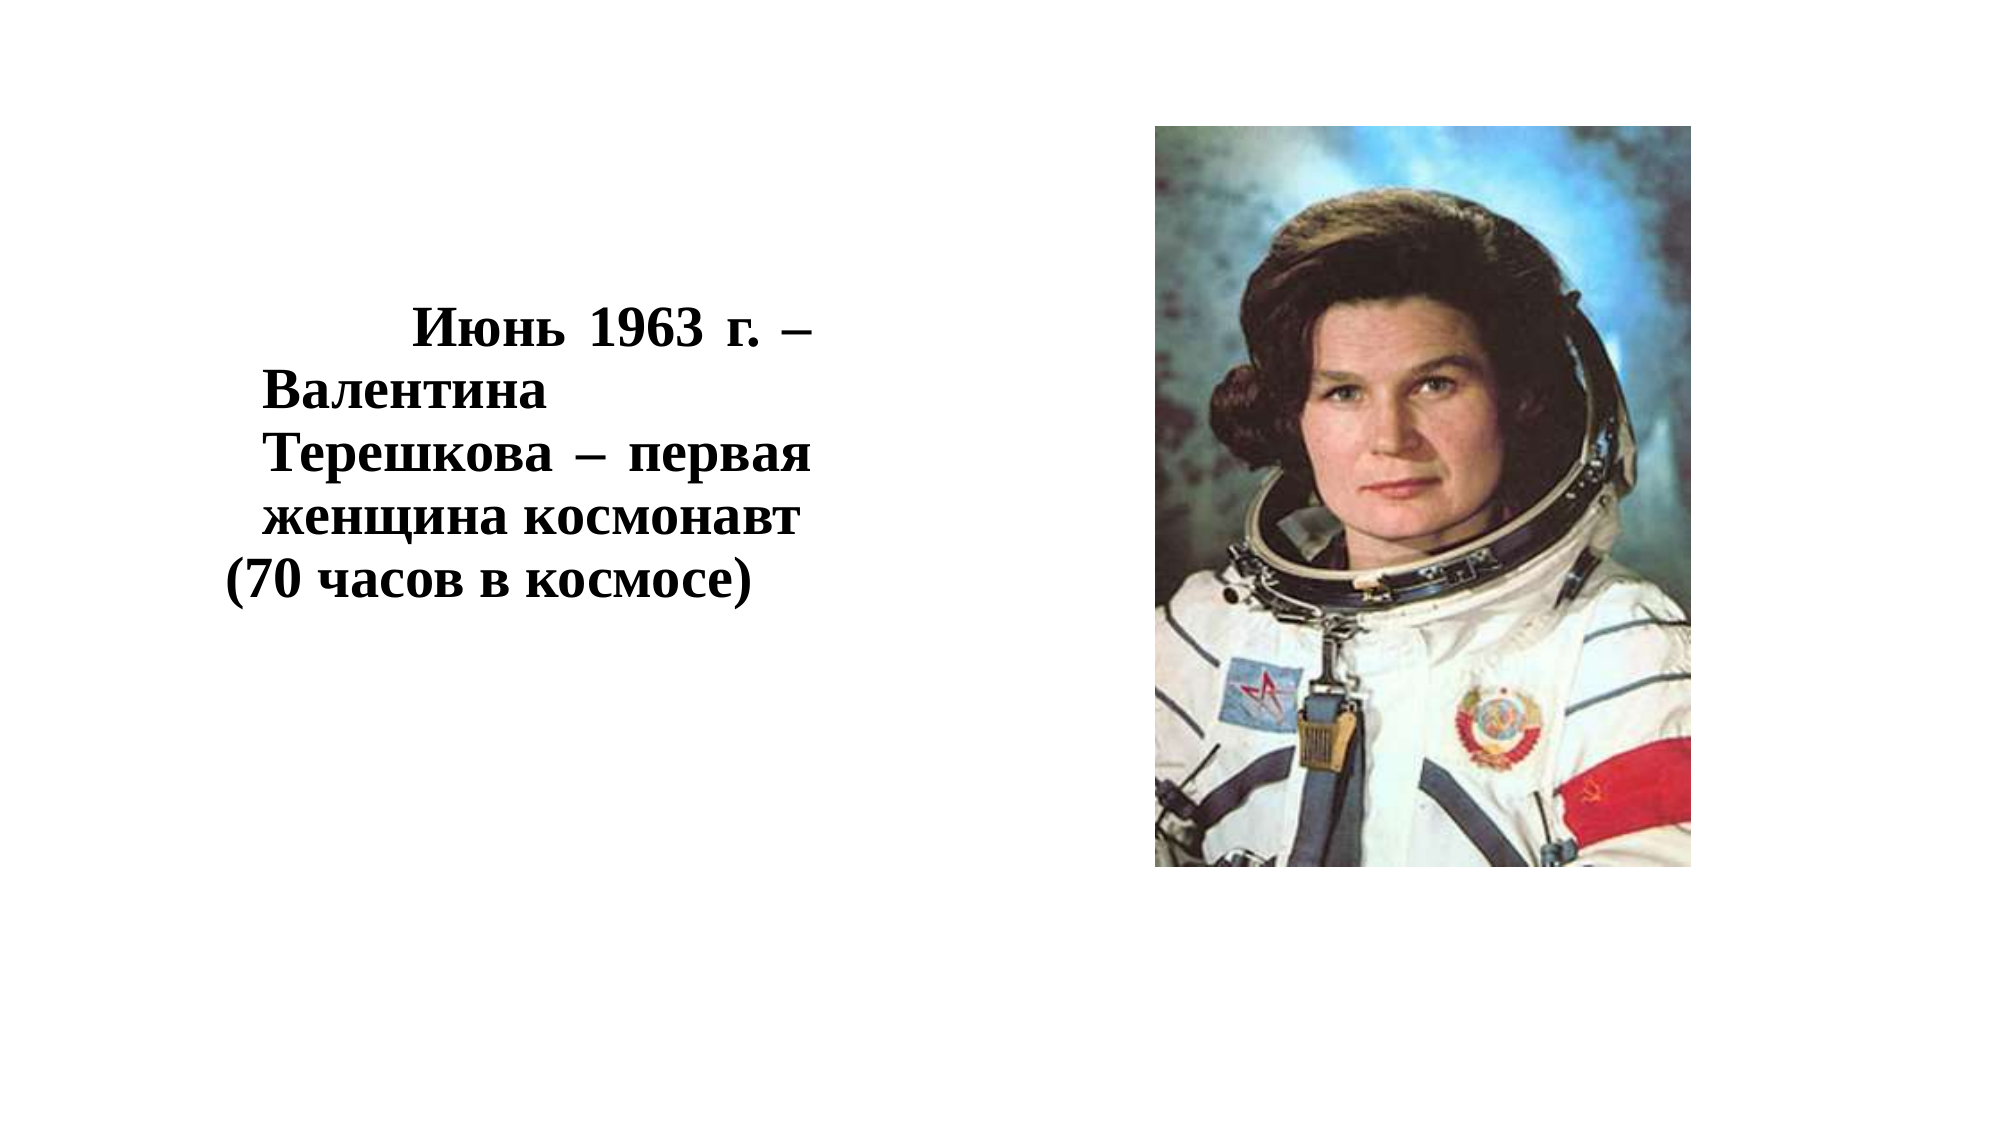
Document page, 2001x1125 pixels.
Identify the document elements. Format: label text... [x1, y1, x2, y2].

list Июнь 1963 г. – Валентина Терешкова – первая женщина космонавт (70 часов в космосе) [210, 288, 828, 705]
picture [1155, 126, 1691, 867]
